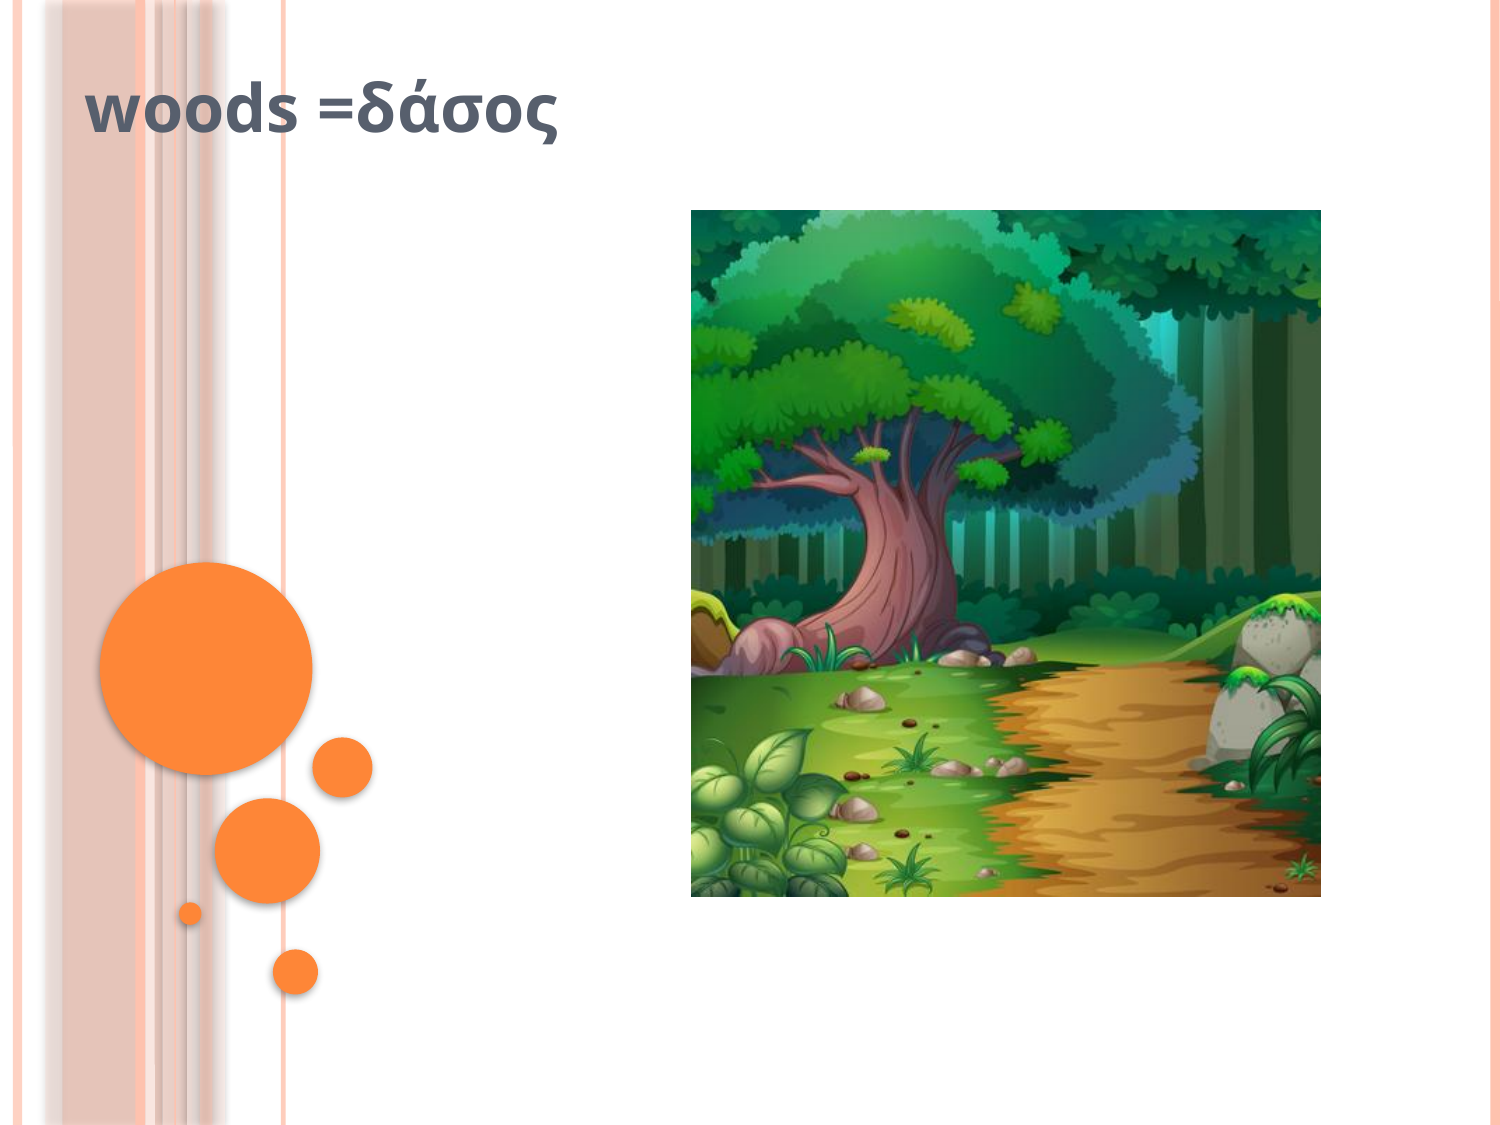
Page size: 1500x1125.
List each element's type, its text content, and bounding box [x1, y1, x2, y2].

subtitle woods =δάσος [70, 58, 1083, 284]
picture [690, 210, 1322, 897]
